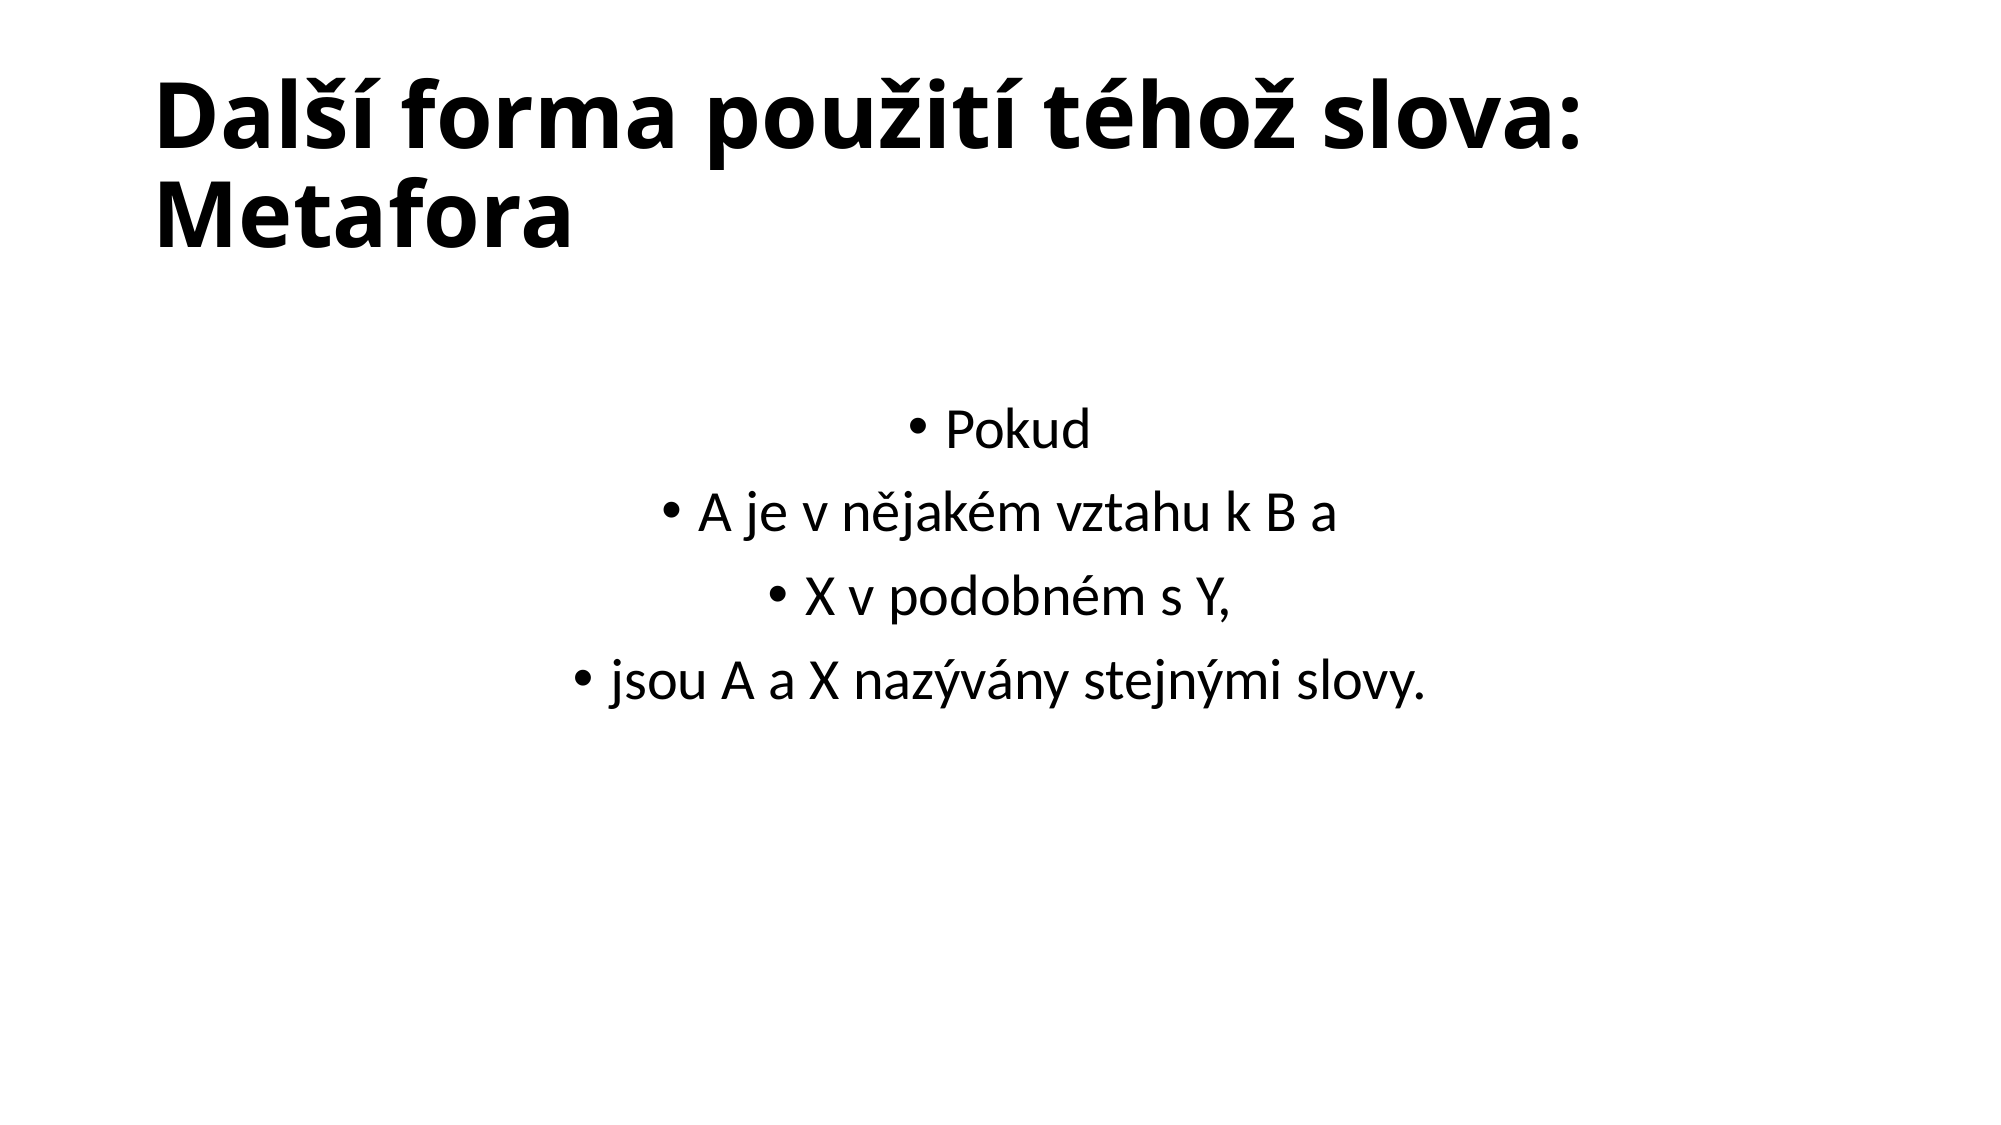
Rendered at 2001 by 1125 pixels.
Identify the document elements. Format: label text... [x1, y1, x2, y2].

list Pokud A je v nějakém vztahu k B a X v podobném s Y, jsou A a X nazývány stejnými slovy. [137, 299, 1863, 1014]
title Další forma použití téhož slova: Metafora [137, 59, 1863, 278]
